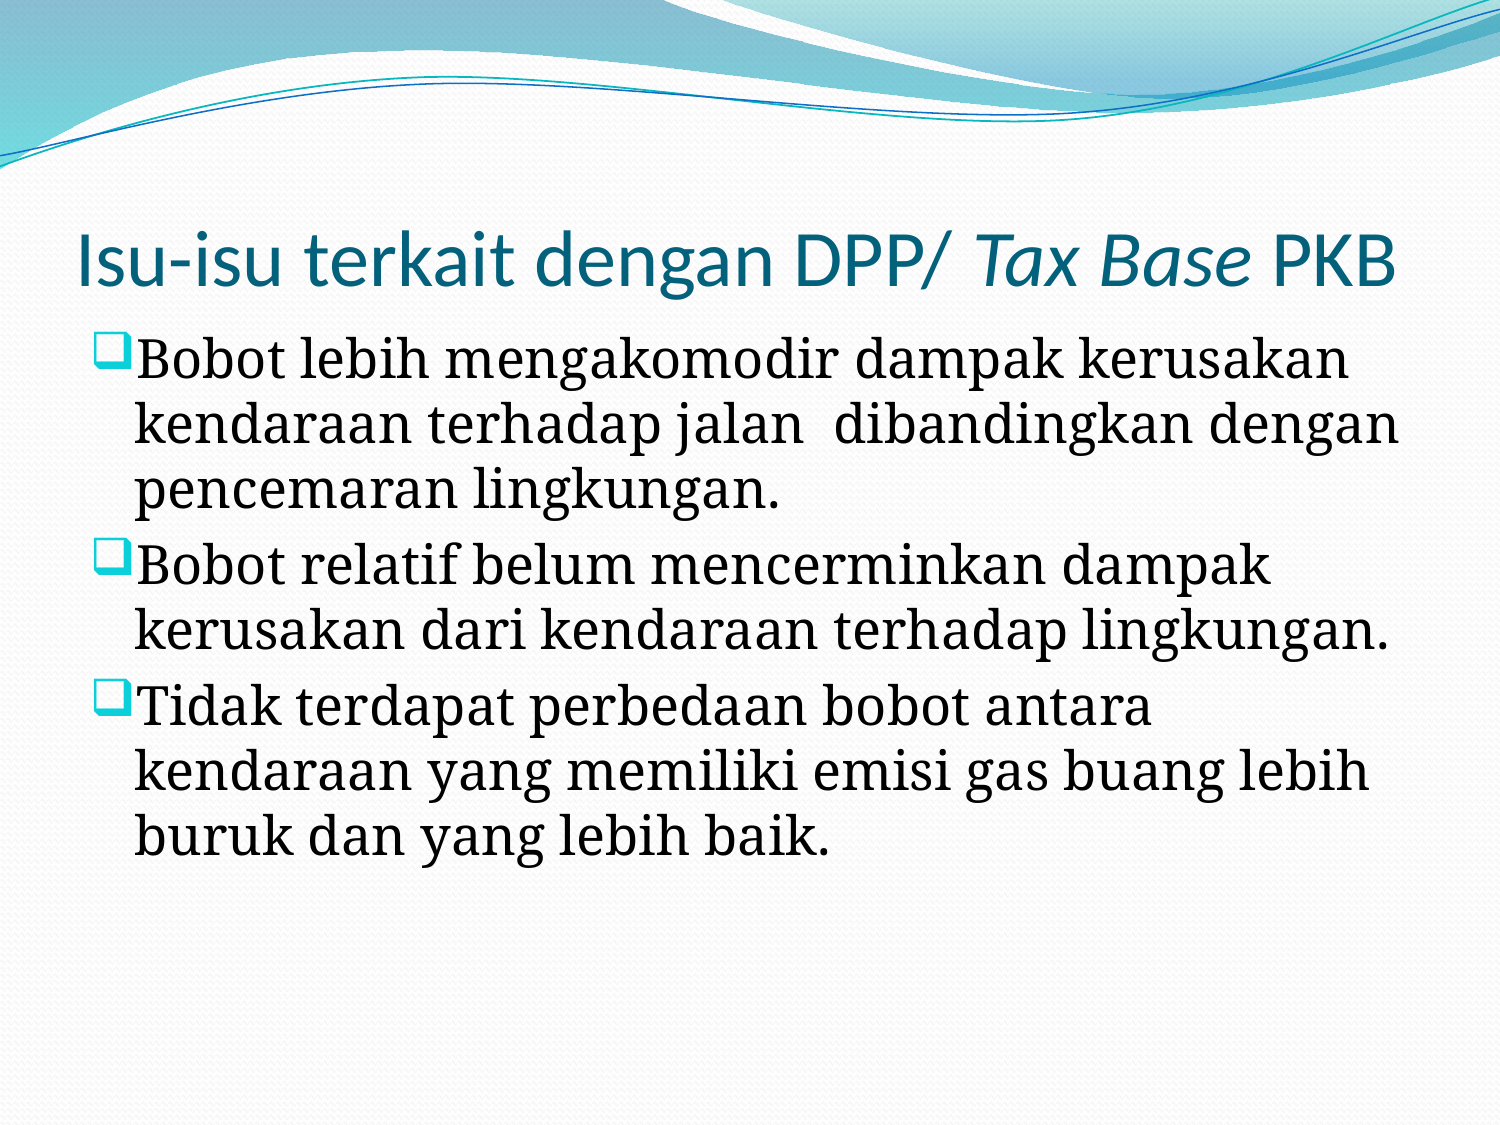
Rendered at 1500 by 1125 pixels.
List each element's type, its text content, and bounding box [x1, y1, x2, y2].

list Bobot lebih mengakomodir dampak kerusakan kendaraan terhadap jalan dibandingkan dengan pencemaran lingkungan. Bobot relatif belum mencerminkan dampak kerusakan dari kendaraan terhadap lingkungan. Tidak terdapat perbedaan bobot antara kendaraan yang memiliki emisi gas buang lebih buruk dan yang lebih baik. [75, 317, 1425, 1038]
title Isu-isu terkait dengan DPP/ Tax Base PKB [75, 115, 1425, 303]
